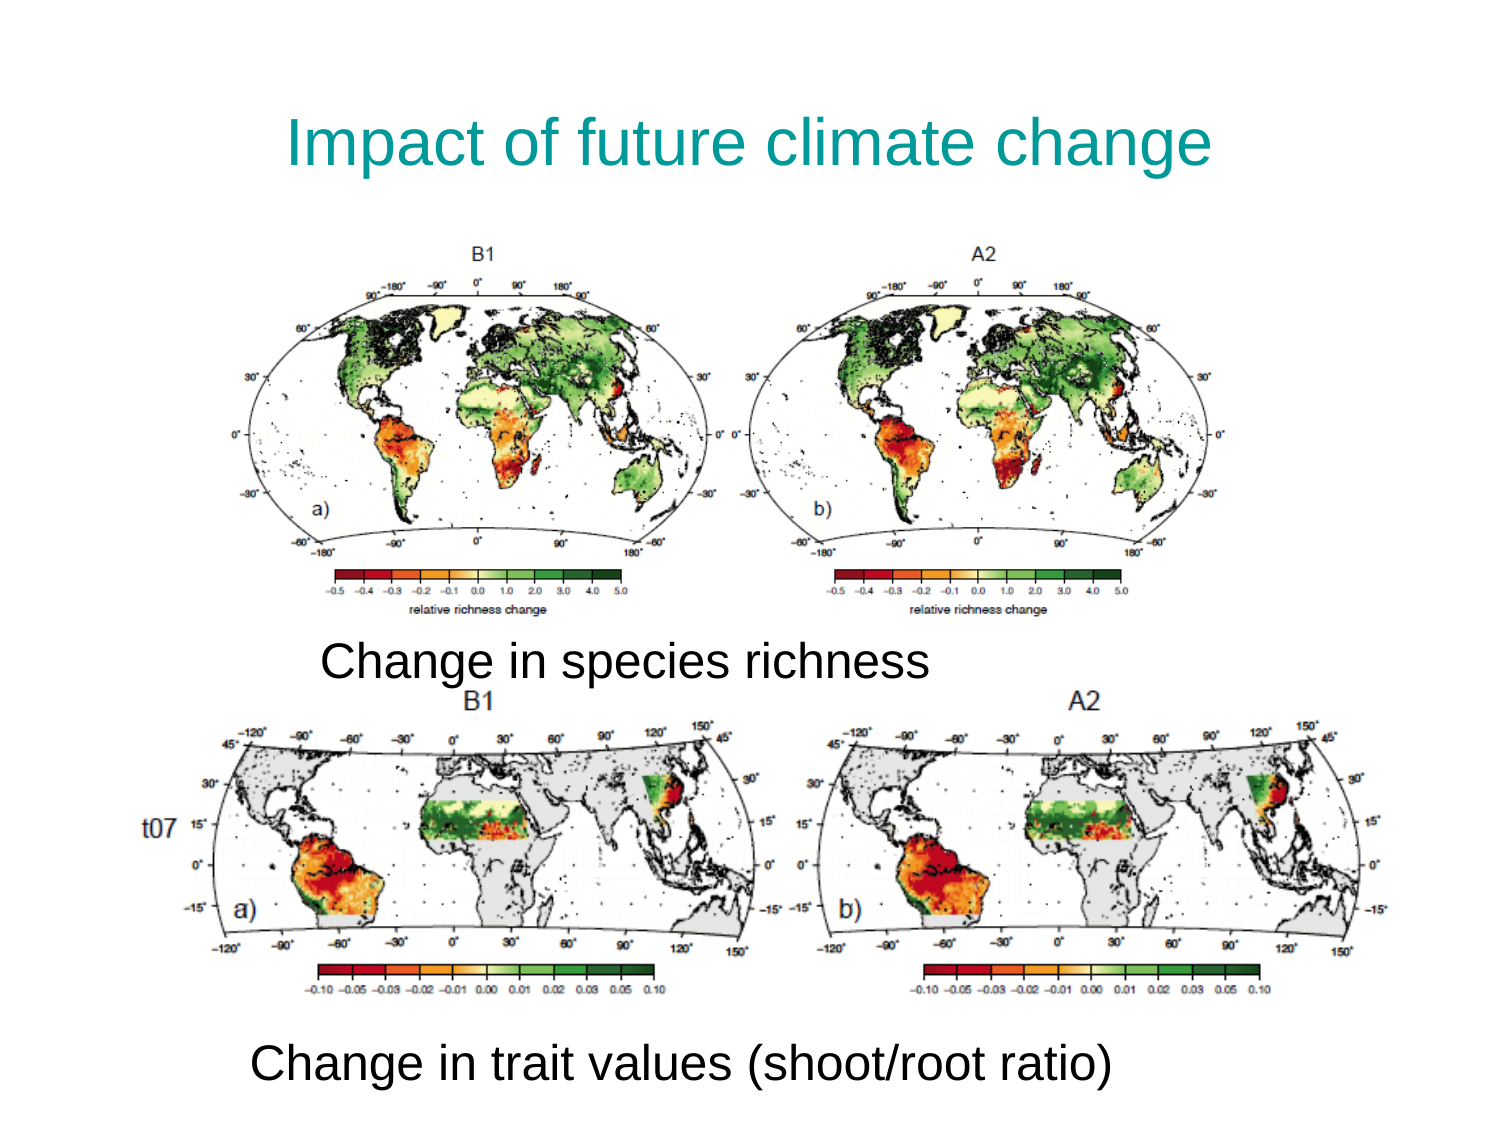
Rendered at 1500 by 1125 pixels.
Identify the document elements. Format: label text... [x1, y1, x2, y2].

text_box Change in trait values (shoot/root ratio) [234, 1024, 1130, 1098]
title Impact of future climate change [75, 45, 1425, 233]
picture [123, 668, 1401, 1015]
text_box Change in species richness [304, 635, 946, 667]
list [218, 231, 1241, 628]
